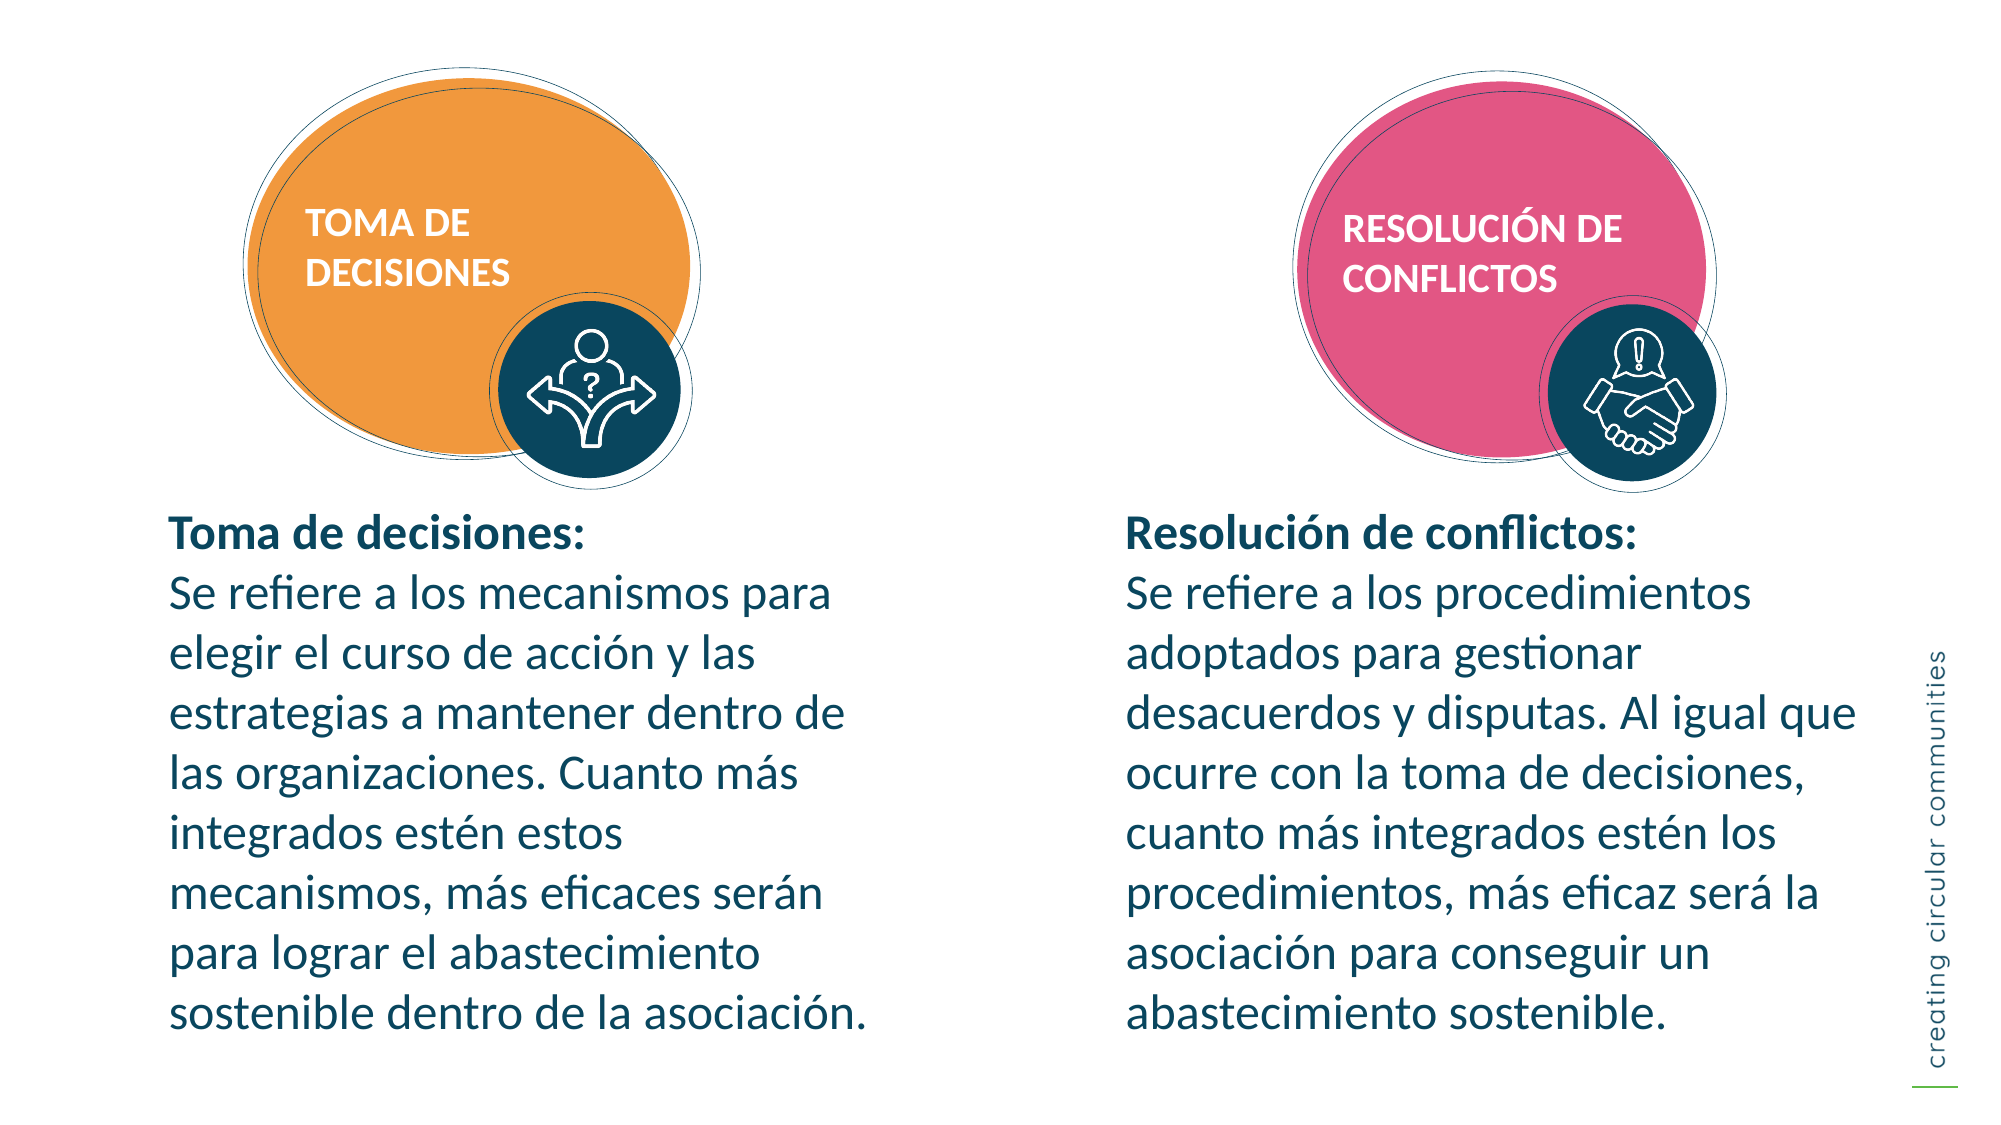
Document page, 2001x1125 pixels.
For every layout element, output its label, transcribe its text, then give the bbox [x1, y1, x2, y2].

text_box [1292, 70, 1659, 463]
text_box [247, 78, 629, 441]
text_box [1307, 197, 1583, 461]
text_box [1714, 344, 1727, 444]
text_box TOMA DE DECISIONES [290, 187, 688, 303]
text_box [639, 211, 701, 347]
text_box [1539, 332, 1560, 456]
text_box [257, 88, 676, 457]
text_box [527, 303, 655, 314]
text_box [489, 321, 693, 490]
text_box [1682, 309, 1714, 324]
text_box [243, 67, 644, 460]
text_box [1564, 461, 1702, 492]
text_box [1329, 91, 1695, 193]
picture [519, 314, 672, 450]
text_box Resolución de conflictos: Se refiere a los procedimientos adoptados para gestionar desacuerdos y disputas. Al igual que ocurre con la toma de decisiones, cuanto más integrados estén los procedimientos, más eficaz será la asociación para conseguir un abastecimiento sostenible. [1110, 492, 1893, 1108]
picture [1560, 324, 1714, 461]
picture [1918, 636, 1956, 1075]
text_box [1566, 309, 1699, 324]
text_box Toma de decisiones: Se refiere a los mecanismos para elegir el curso de acción y las estrategias a mantener dentro de las organizaciones. Cuanto más integrados estén estos mecanismos, más eficaces serán para lograr el abastecimiento sostenible dentro de la asociación. [154, 491, 904, 1107]
text_box [1297, 81, 1640, 447]
text_box RESOLUCIÓN DE CONFLICTOS [1327, 193, 1751, 309]
